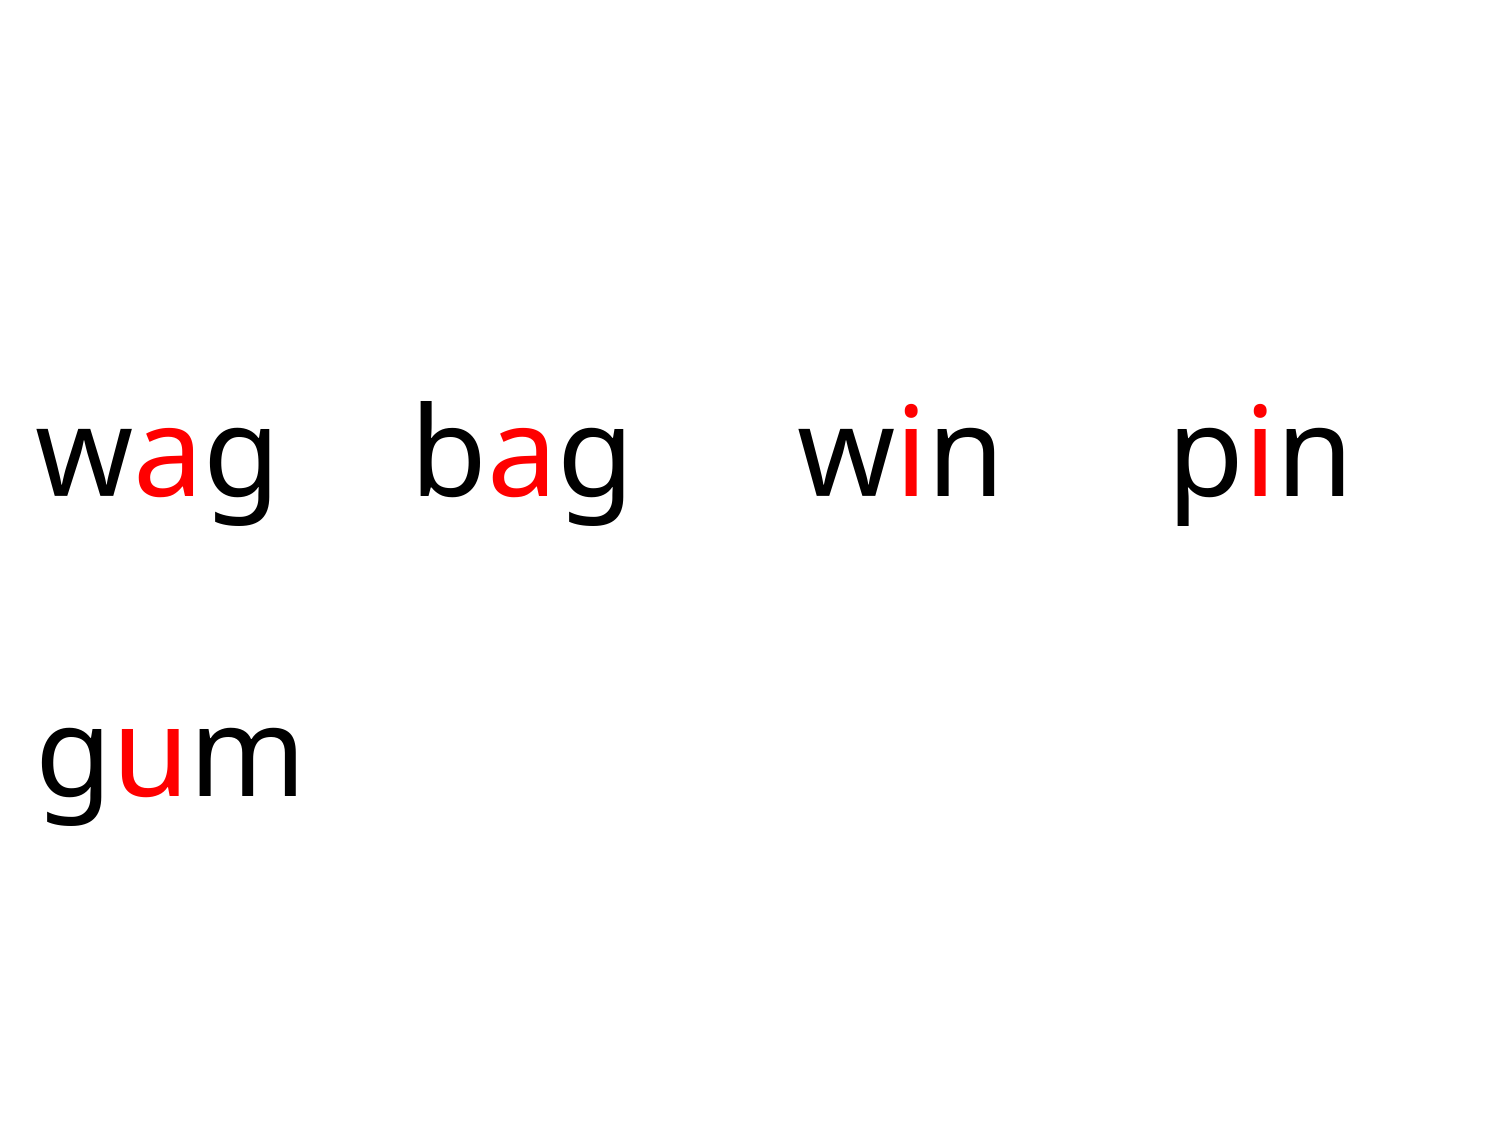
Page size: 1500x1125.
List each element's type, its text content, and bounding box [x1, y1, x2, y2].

text_box wag bag win pin gum [20, 14, 1490, 1125]
